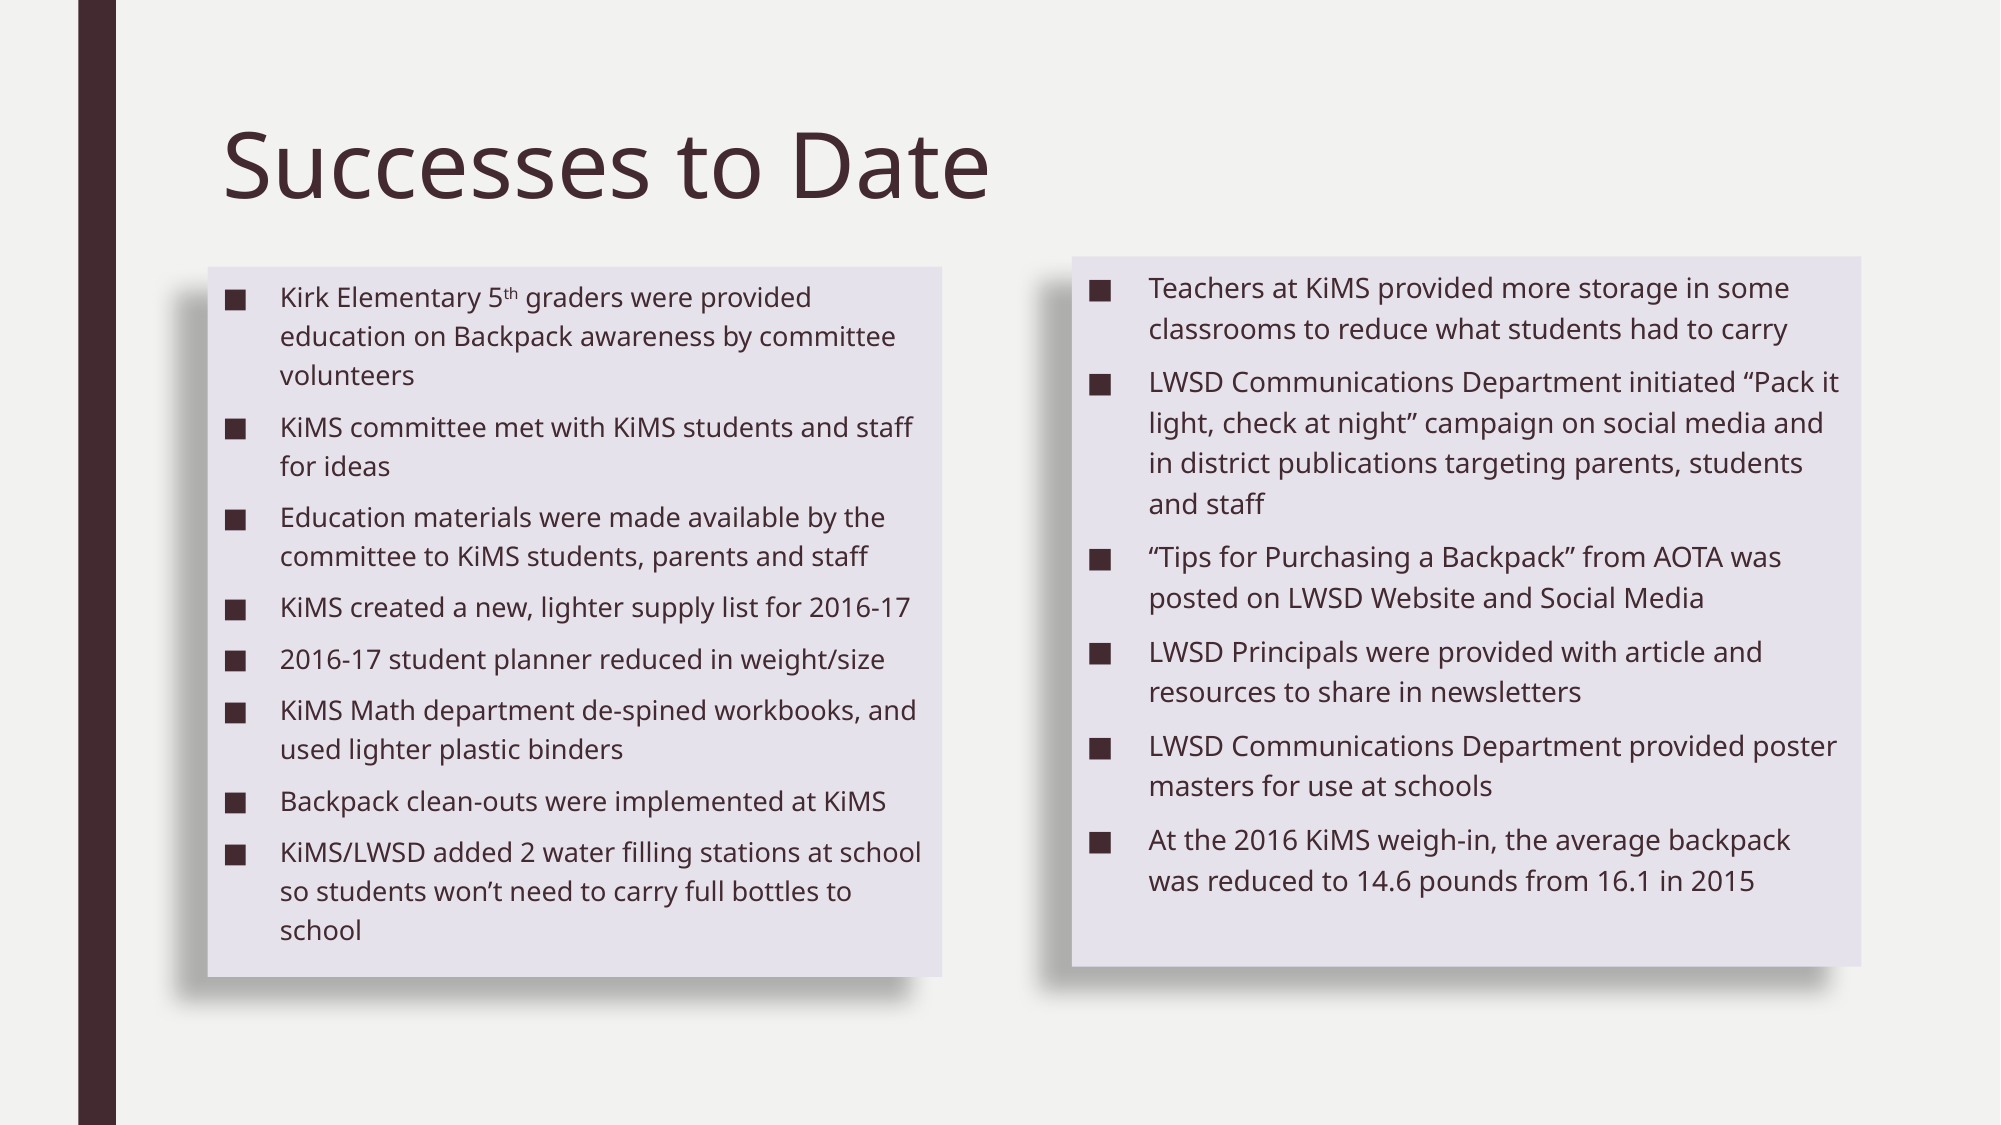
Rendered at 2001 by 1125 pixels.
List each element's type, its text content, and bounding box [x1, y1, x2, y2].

list Kirk Elementary 5th graders were provided education on Backpack awareness by committee volunteers KiMS committee met with KiMS students and staff for ideas Education materials were made available by the committee to KiMS students, parents and staff KiMS created a new, lighter supply list for 2016-17 2016-17 student planner reduced in weight/size KiMS Math department de-spined workbooks, and used lighter plastic binders Backpack clean-outs were implemented at KiMS KiMS/LWSD added 2 water filling stations at school so students won’t need to carry full bottles to school [205, 264, 945, 980]
title Successes to Date [207, 112, 1800, 277]
list Teachers at KiMS provided more storage in some classrooms to reduce what students had to carry LWSD Communications Department initiated “Pack it light, check at night” campaign on social media and in district publications targeting parents, students and staff “Tips for Purchasing a Backpack” from AOTA was posted on LWSD Website and Social Media LWSD Principals were provided with article and resources to share in newsletters LWSD Communications Department provided poster masters for use at schools At the 2016 KiMS weigh-in, the average backpack was reduced to 14.6 pounds from 16.1 in 2015 [1069, 254, 1864, 969]
